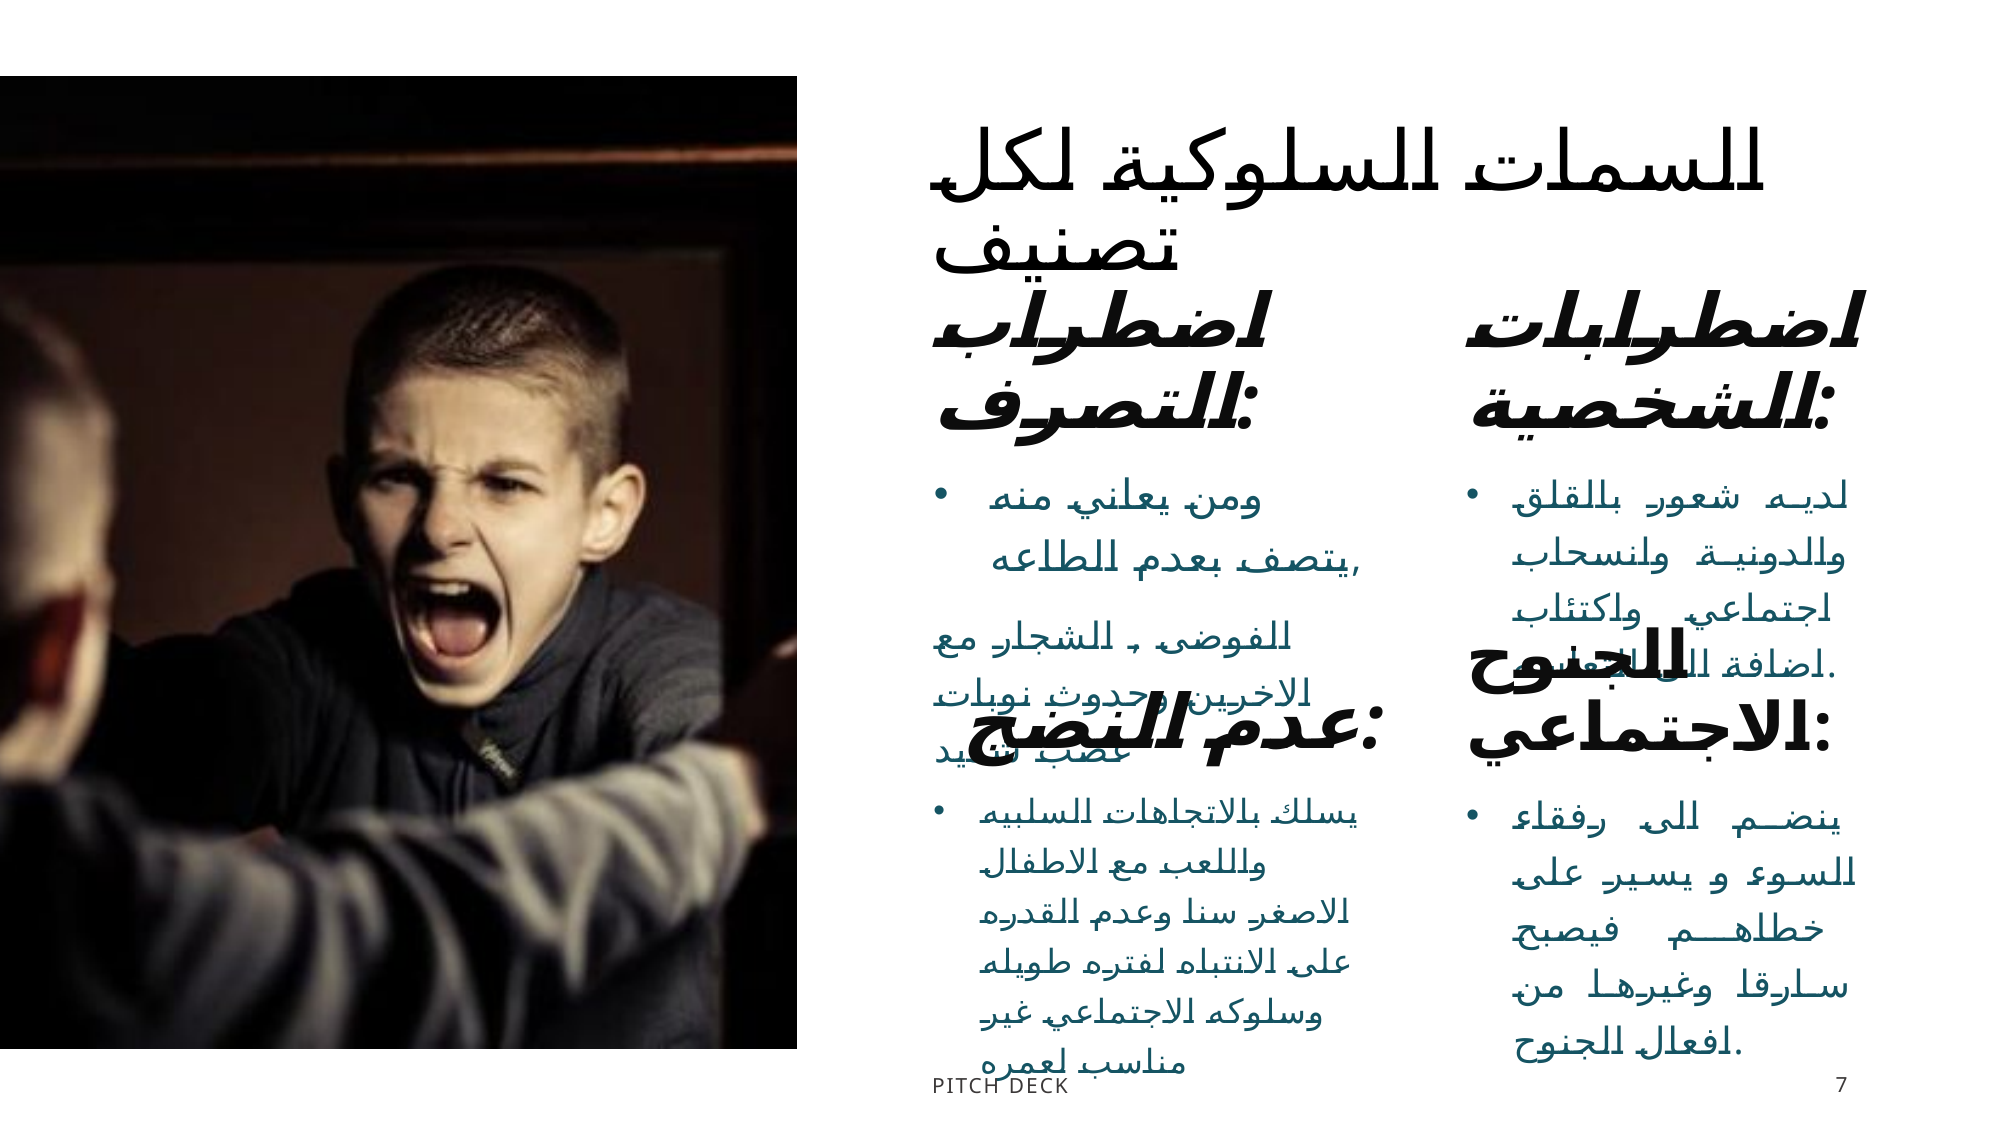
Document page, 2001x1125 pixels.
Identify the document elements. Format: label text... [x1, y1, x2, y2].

picture [0, 76, 797, 1049]
title السمات السلوكية لكل تصنيف [916, 154, 1913, 260]
list ينضم الى رفقاء السوء و يسير على خطاهم فيصبح سارقا وغيرها من افعال الجنوح. [1451, 772, 1877, 957]
list لديه شعور بالقلق والدونية وانسحاب اجتماعي واكتئاب اضافة الى التعاسه. [1451, 452, 1877, 636]
list اضطرابات الشخصية: [1451, 357, 1877, 452]
slide_number 7 [1412, 1068, 1863, 1103]
footer PITCH DECK [662, 1068, 1338, 1103]
list يسلك بالاتجاهات السلبيه واللعب مع الاطفال الاصغر سنا وعدم القدره على الانتباه لفتره طويله وسلوكه الاجتماعي غير مناسب لعمره [918, 772, 1382, 978]
list الجنوح الاجتماعي: [1451, 677, 1877, 772]
list اضطراب التصرف: [918, 357, 1382, 447]
list ومن يعاني منه يتصف بعدم الطاعه, الفوضى , الشجار مع الاخرين وحدوث نوبات غضب شديد [918, 447, 1383, 632]
list عدم النضج: [947, 677, 1415, 773]
